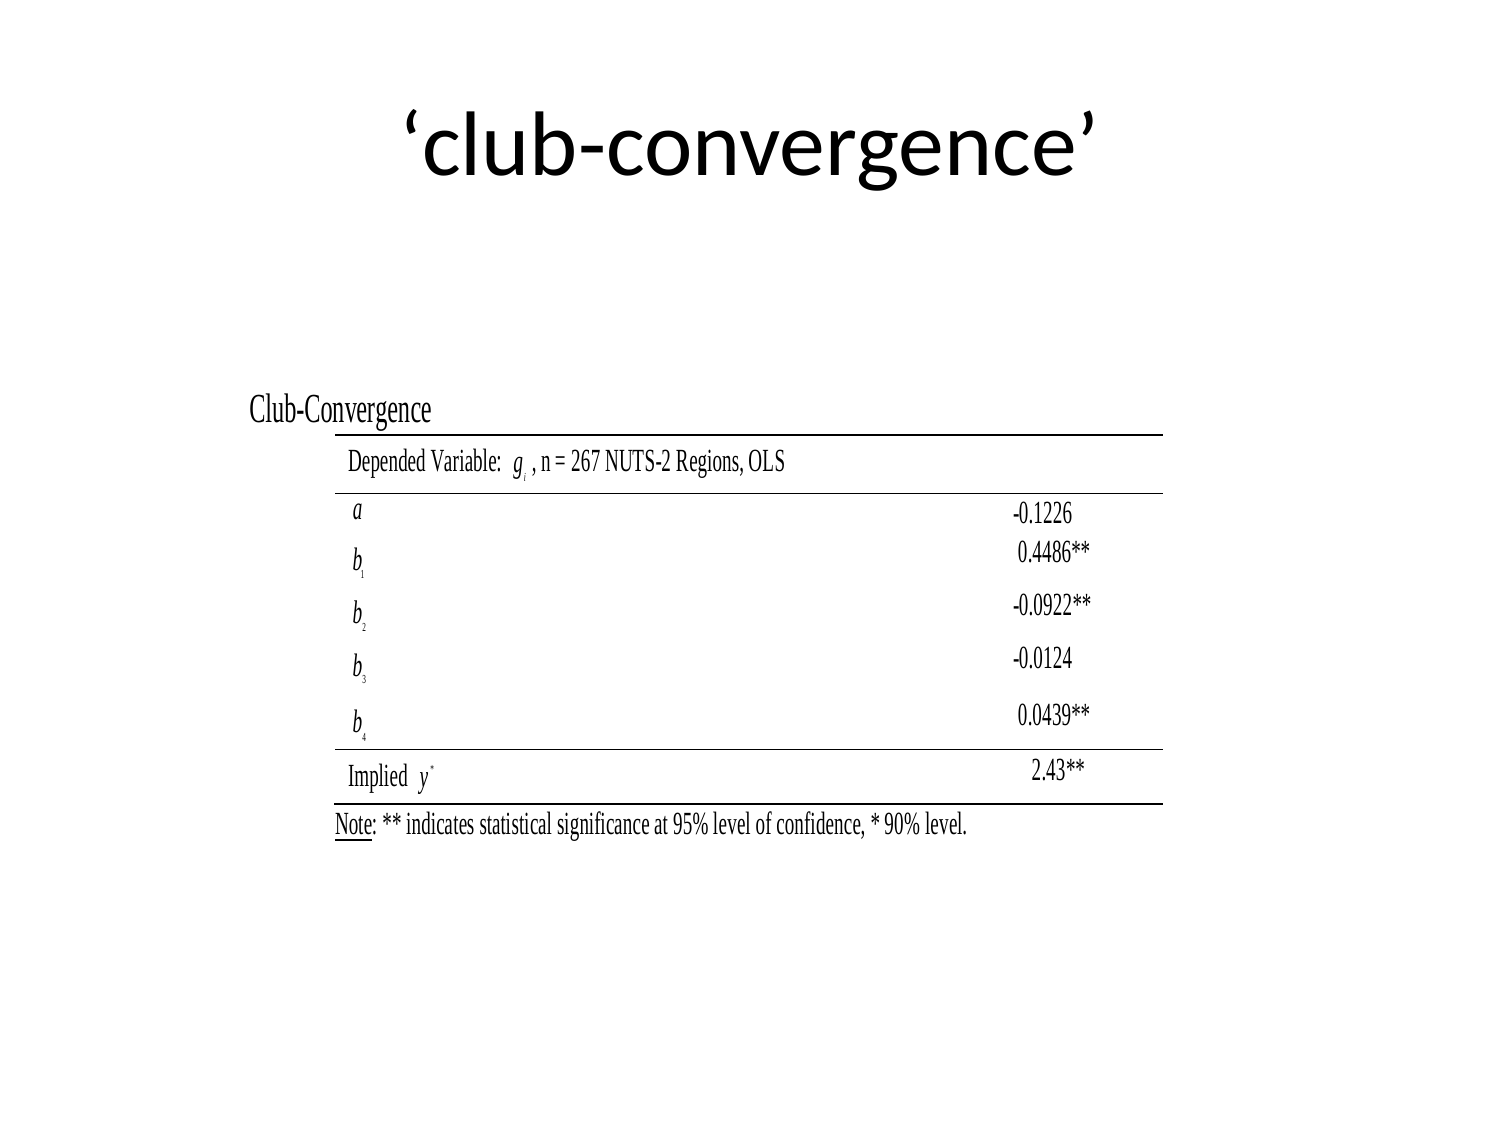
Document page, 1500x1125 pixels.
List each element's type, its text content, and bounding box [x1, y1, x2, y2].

title ‘club-convergence’ [74, 44, 1426, 233]
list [234, 386, 1266, 844]
